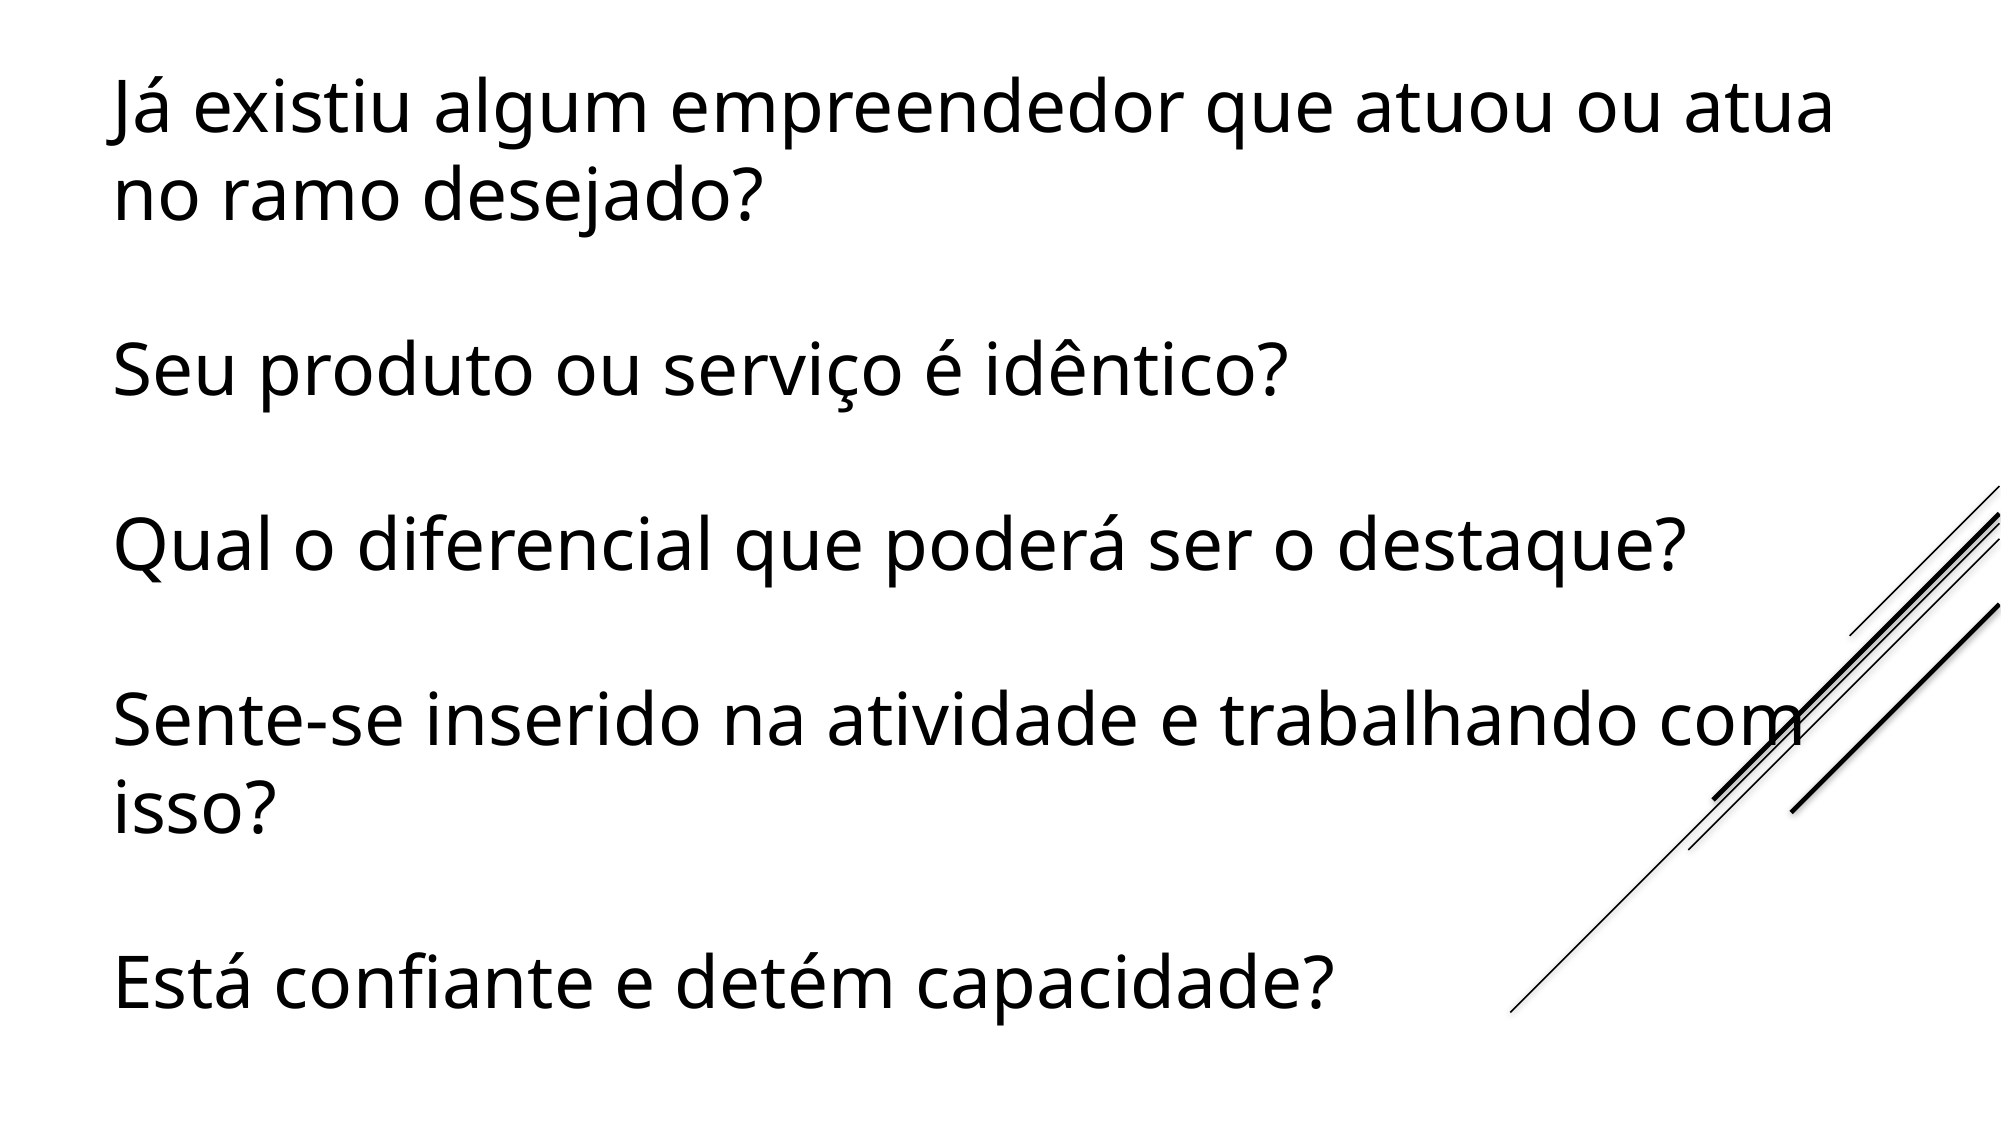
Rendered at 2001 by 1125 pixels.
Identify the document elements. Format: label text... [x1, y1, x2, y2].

text_box Já existiu algum empreendedor que atuou ou atua no ramo desejado? Seu produto ou serviço é idêntico? Qual o diferencial que poderá ser o destaque? Sente-se inserido na atividade e trabalhando com isso? Está confiante e detém capacidade? [97, 52, 1864, 1031]
